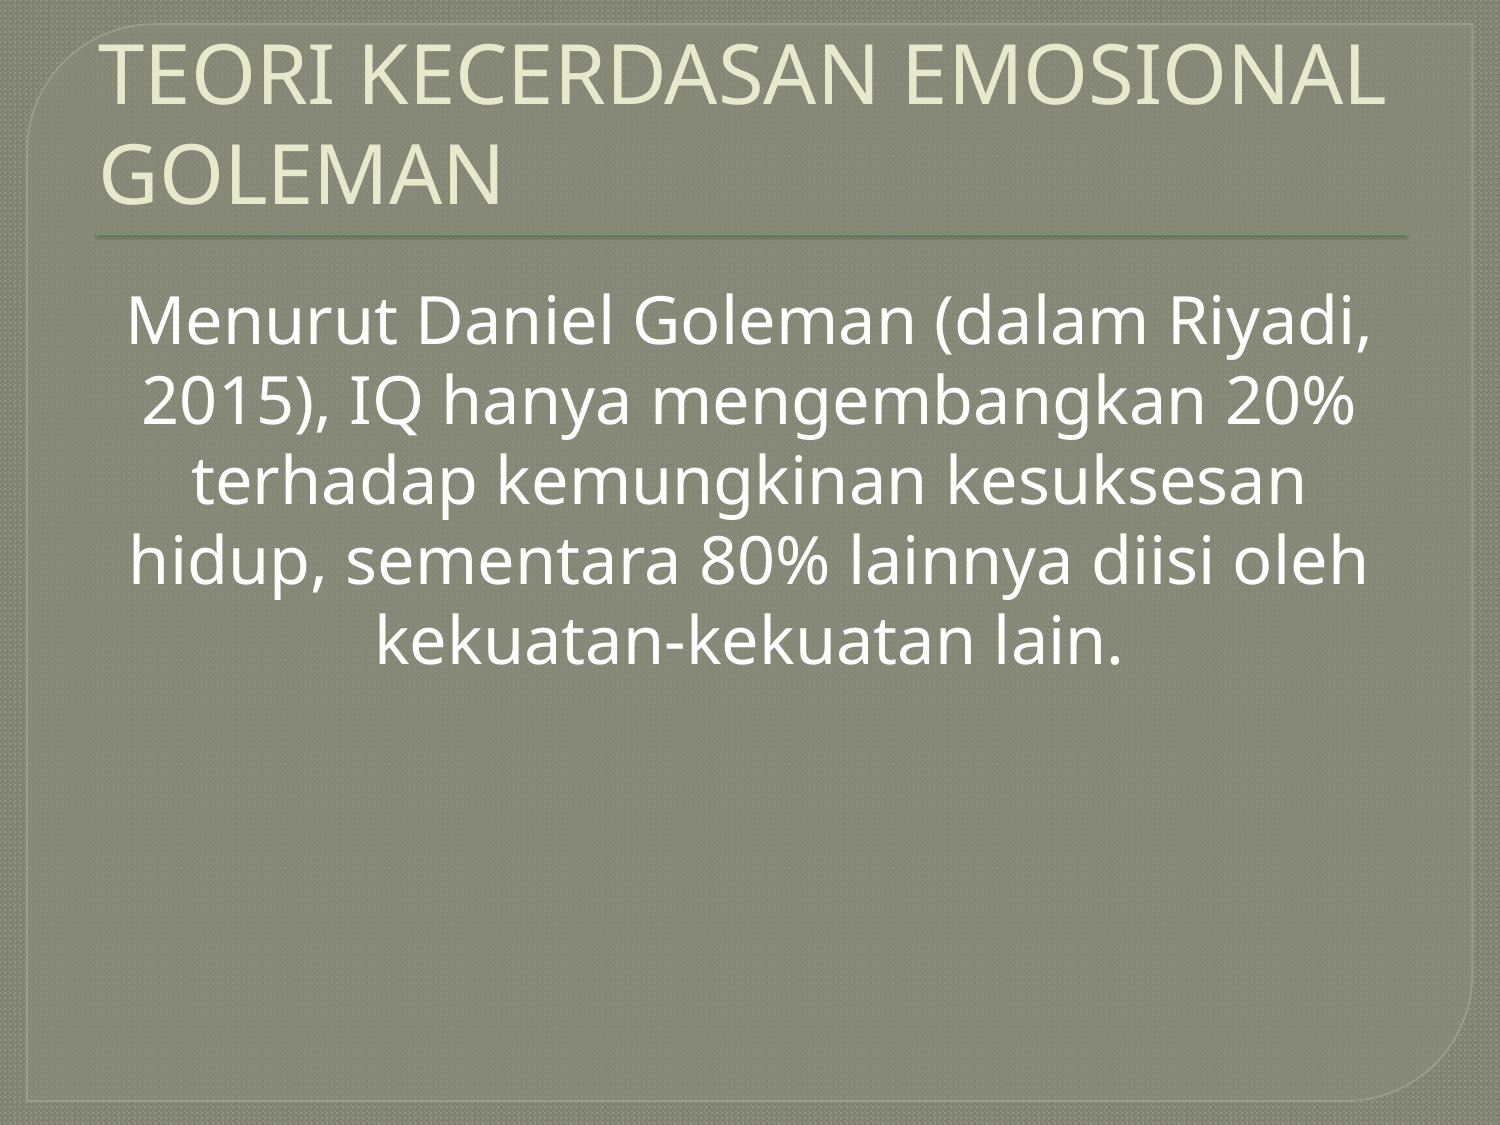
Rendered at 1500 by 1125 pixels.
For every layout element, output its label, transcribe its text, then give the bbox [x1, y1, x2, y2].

list Menurut Daniel Goleman (dalam Riyadi, 2015), IQ hanya mengembangkan 20% terhadap kemungkinan kesuksesan hidup, sementara 80% lainnya diisi oleh kekuatan-kekuatan lain. [75, 270, 1425, 1013]
title TEORI KECERDASAN EMOSIONAL GOLEMAN [75, 41, 1425, 230]
